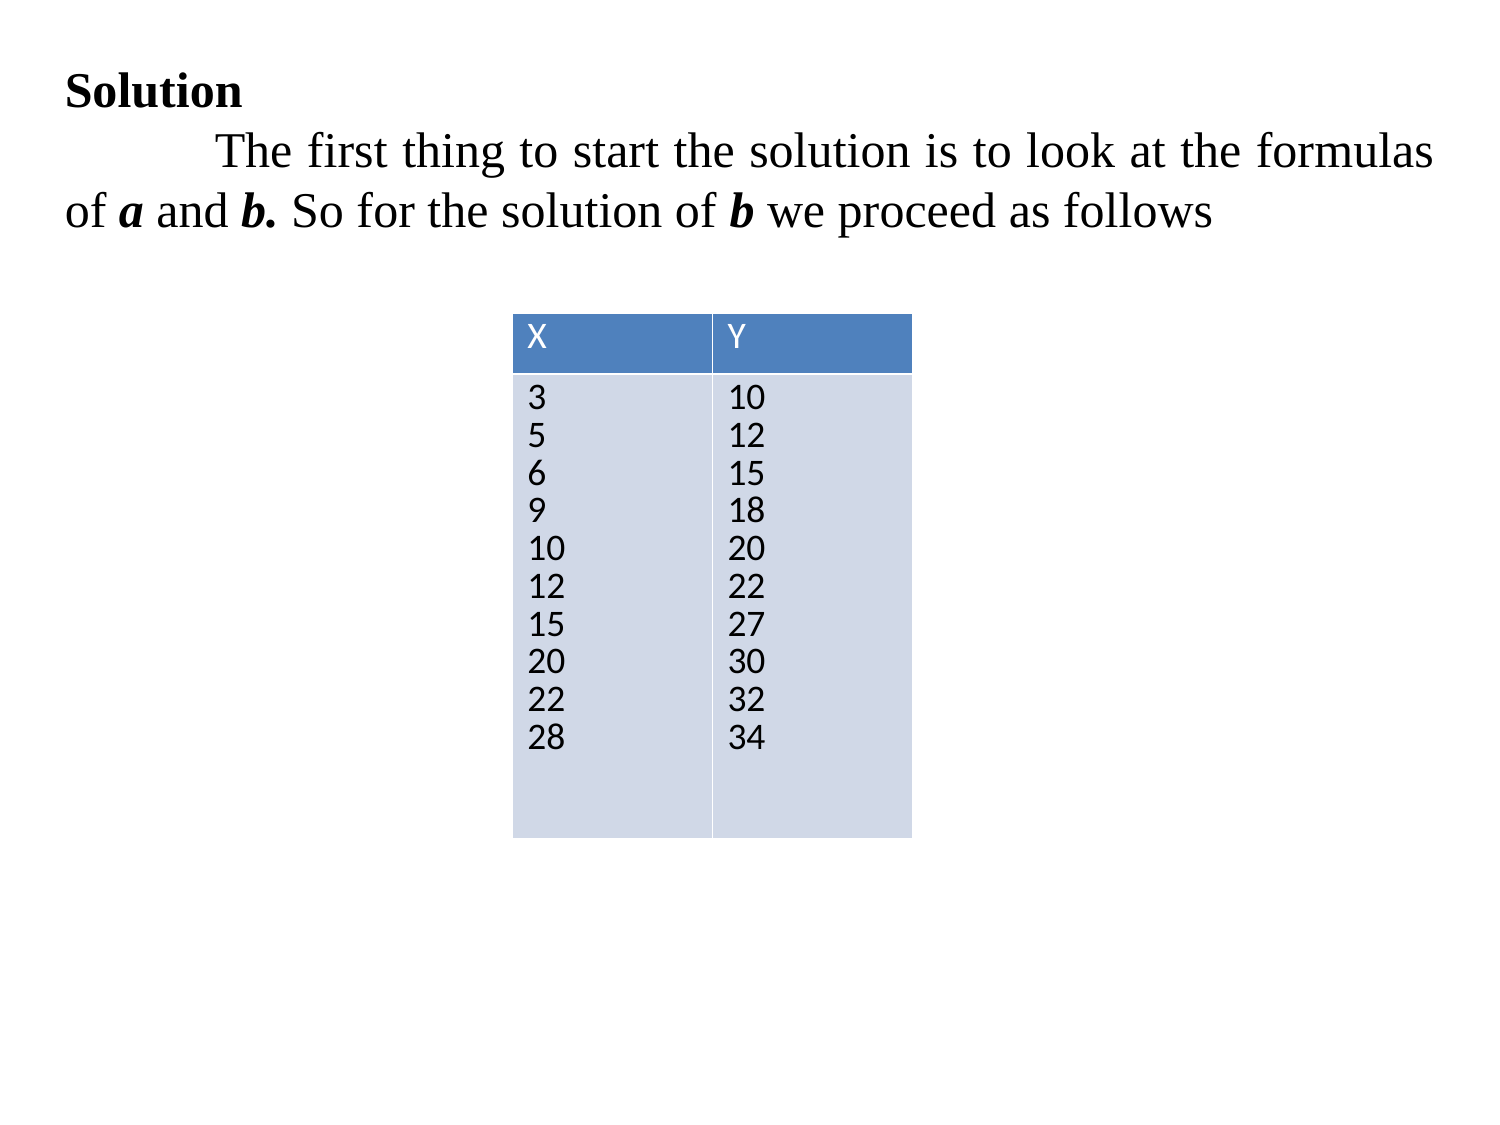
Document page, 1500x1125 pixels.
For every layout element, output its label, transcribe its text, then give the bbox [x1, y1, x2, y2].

table_cell 10 12 15 18 20 22 27 30 32 34 [713, 375, 912, 838]
text_box Solution The first thing to start the solution is to look at the formulas of a and b. So for the solution of b we proceed as follows [50, 49, 1450, 305]
table_header Y [713, 314, 912, 373]
table_cell 3 5 6 9 10 12 15 20 22 28 [513, 375, 712, 838]
table_header X [513, 314, 712, 373]
